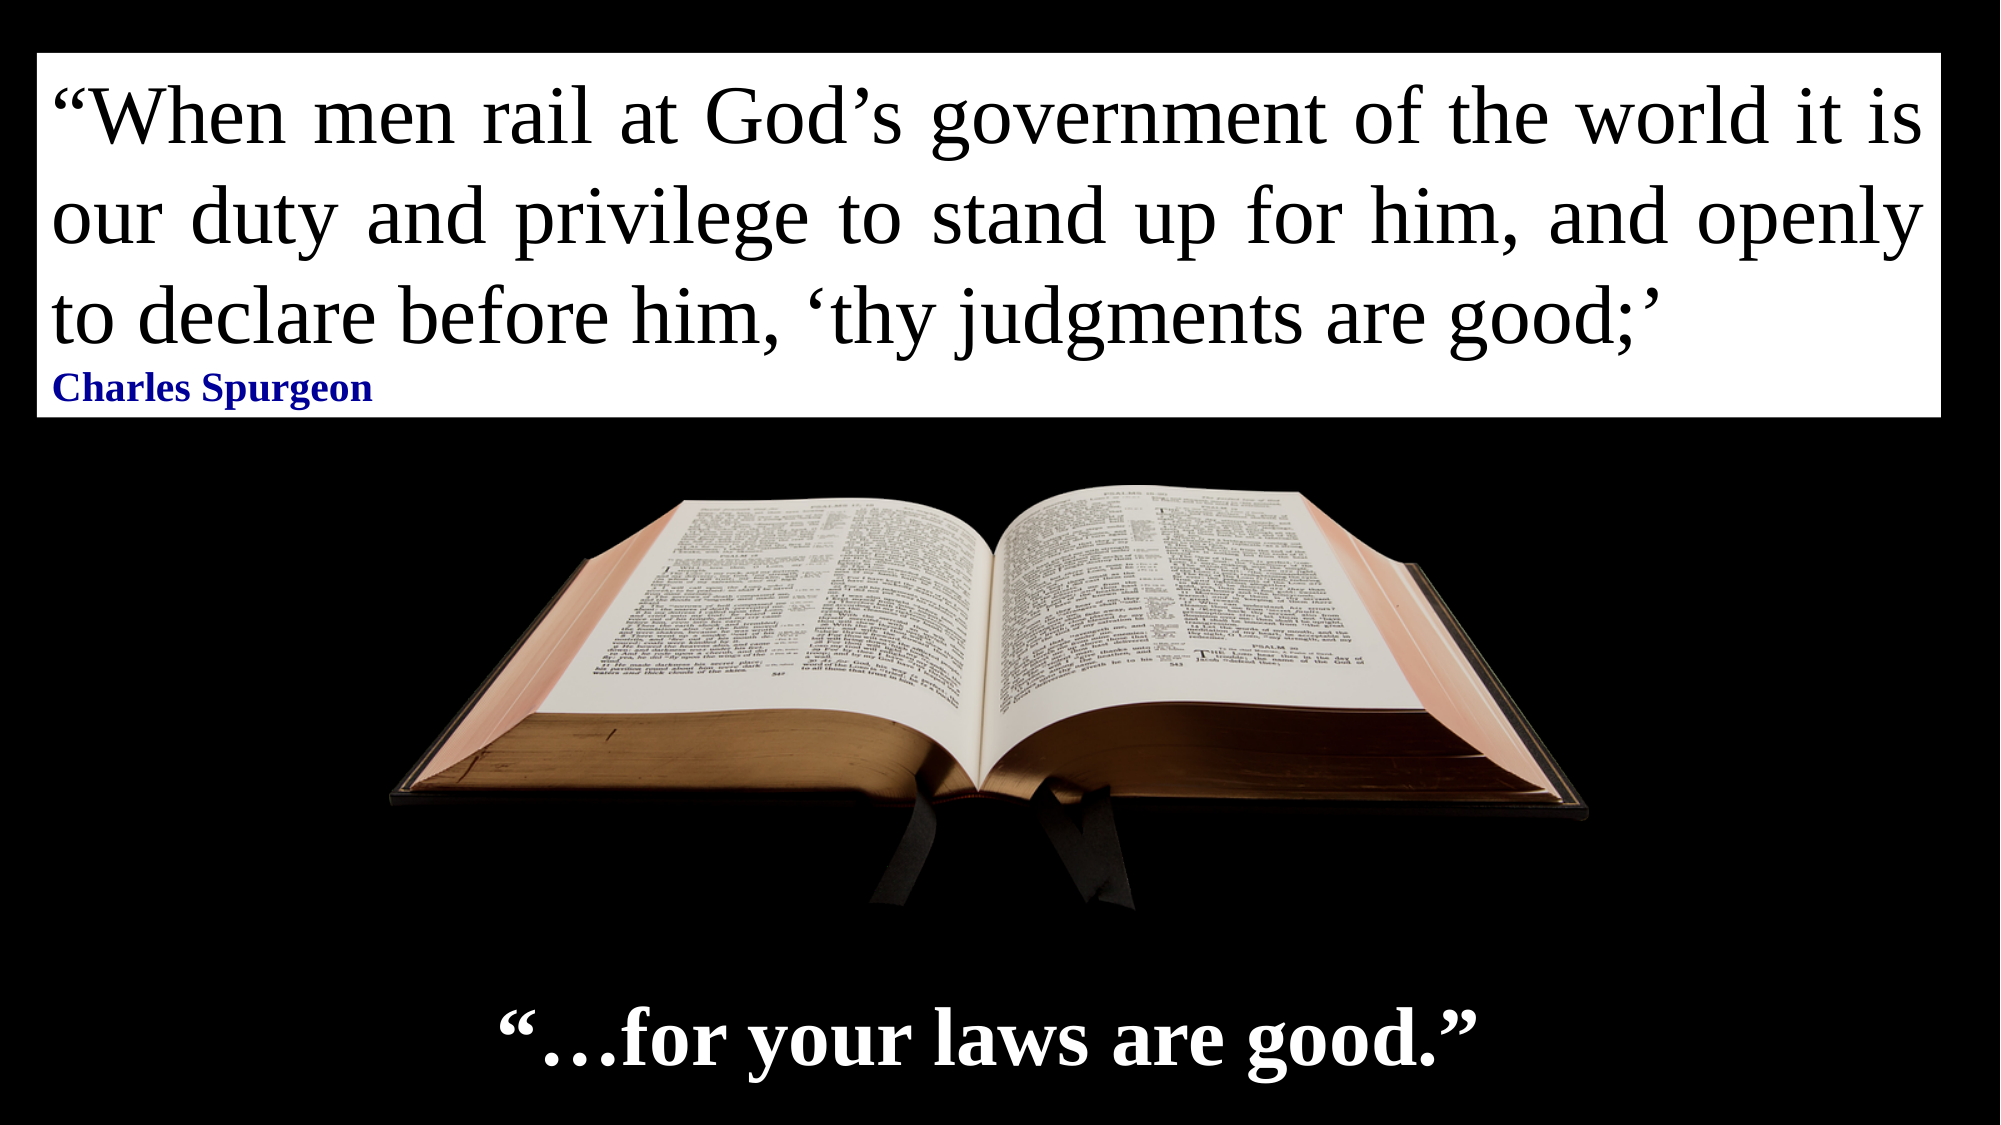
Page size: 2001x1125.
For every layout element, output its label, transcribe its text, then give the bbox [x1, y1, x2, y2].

text_box “When men rail at God’s government of the world it is our duty and privilege to stand up for him, and openly to declare before him, ‘thy judgments are good;’ Charles Spurgeon [36, 52, 1941, 418]
text_box “…for your laws are good.” [481, 975, 1496, 1090]
picture [389, 485, 1589, 911]
